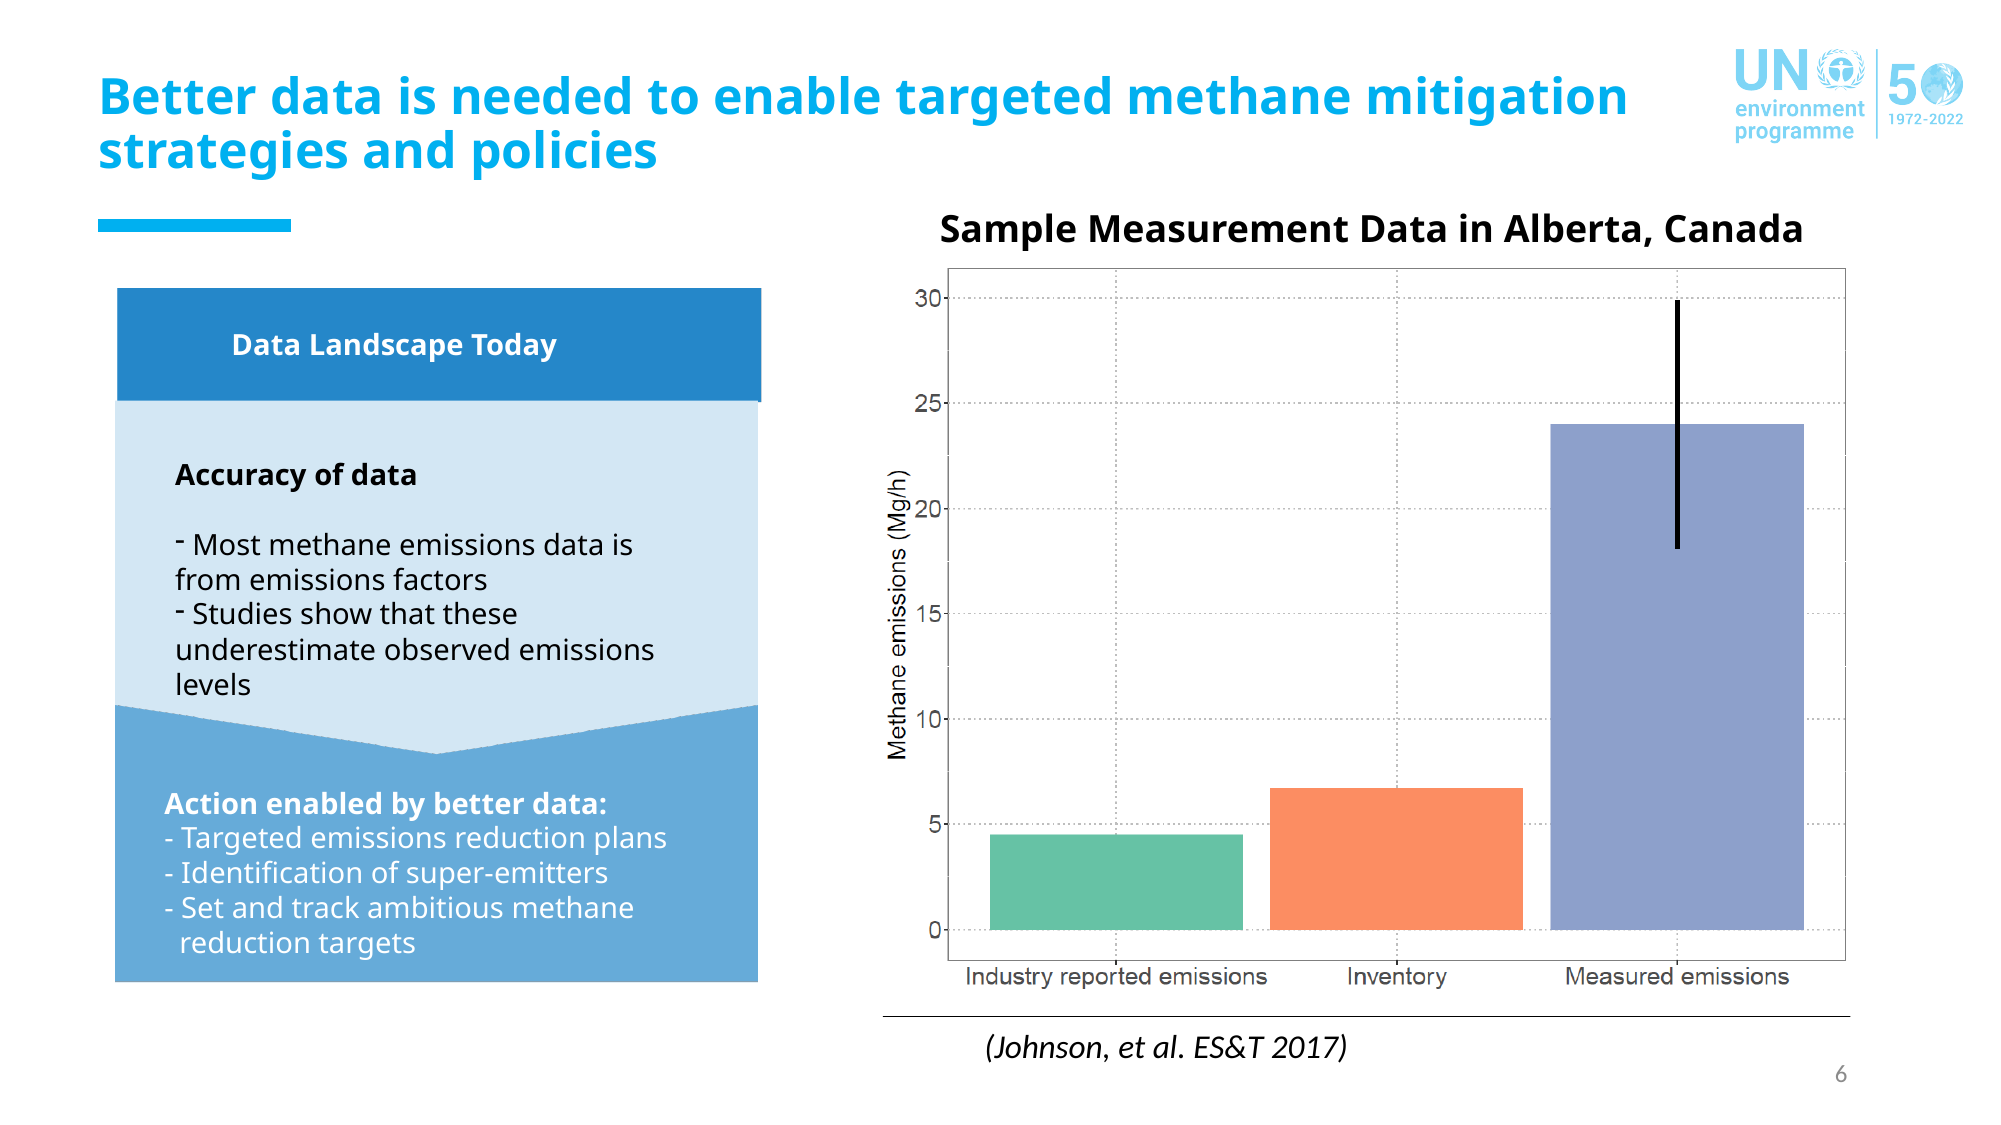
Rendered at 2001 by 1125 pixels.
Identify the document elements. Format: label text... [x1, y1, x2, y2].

picture [1714, 28, 1984, 160]
picture [882, 263, 1851, 1017]
text_box (Johnson, et al. ES&T 2017) [969, 1017, 1364, 1073]
picture [115, 288, 763, 983]
slide_number 6 [1412, 1042, 1863, 1103]
text_box Sample Measurement Data in Alberta, Canada [924, 172, 1851, 263]
title Better data is needed to enable targeted methane mitigation strategies and policies [98, 61, 1715, 188]
